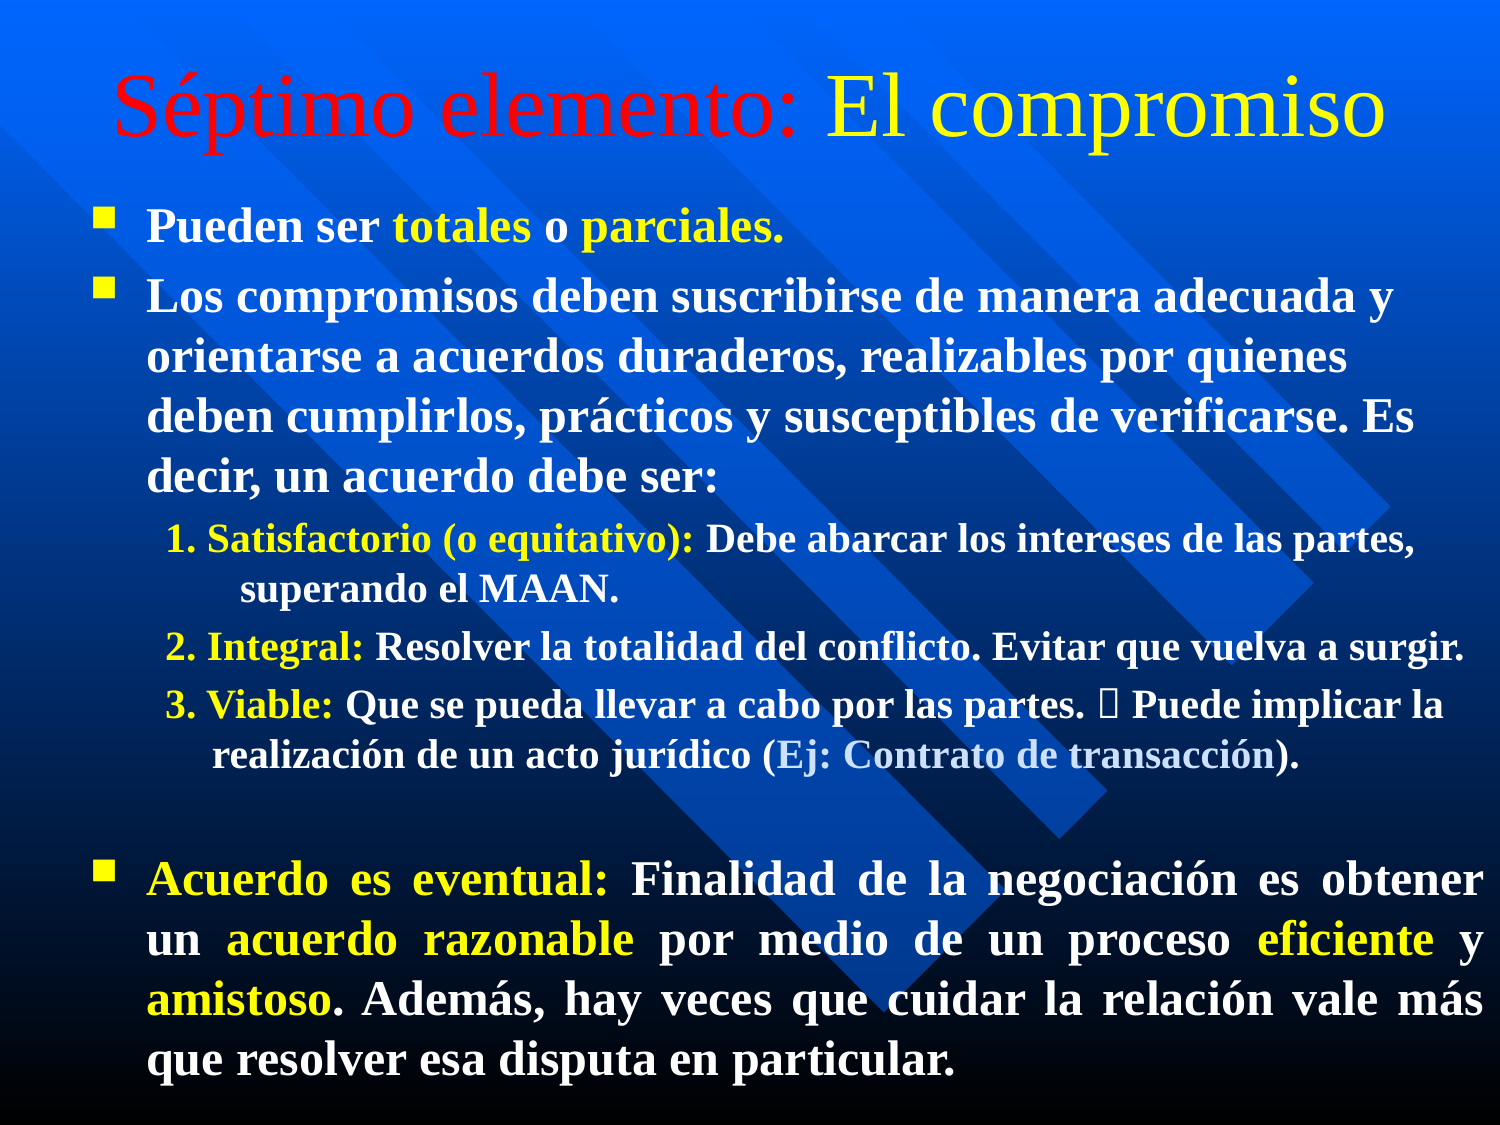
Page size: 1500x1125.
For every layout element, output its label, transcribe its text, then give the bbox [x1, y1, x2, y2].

list Pueden ser totales o parciales. Los compromisos deben suscribirse de manera adecuada y orientarse a acuerdos duraderos, realizables por quienes deben cumplirlos, prácticos y susceptibles de verificarse. Es decir, un acuerdo debe ser: 1. Satisfactorio (o equitativo): Debe abarcar los intereses de las partes, superando el MAAN. 2. Integral: Resolver la totalidad del conflicto. Evitar que vuelva a surgir. 3. Viable: Que se pueda llevar a cabo por las partes.  Puede implicar la realización de un acto jurídico (Ej: Contrato de transacción). Acuerdo es eventual: Finalidad de la negociación es obtener un acuerdo razonable por medio de un proceso eficiente y amistoso. Además, hay veces que cuidar la relación vale más que resolver esa disputa en particular. [75, 184, 1500, 898]
title Séptimo elemento: El compromiso [0, 0, 1500, 200]
